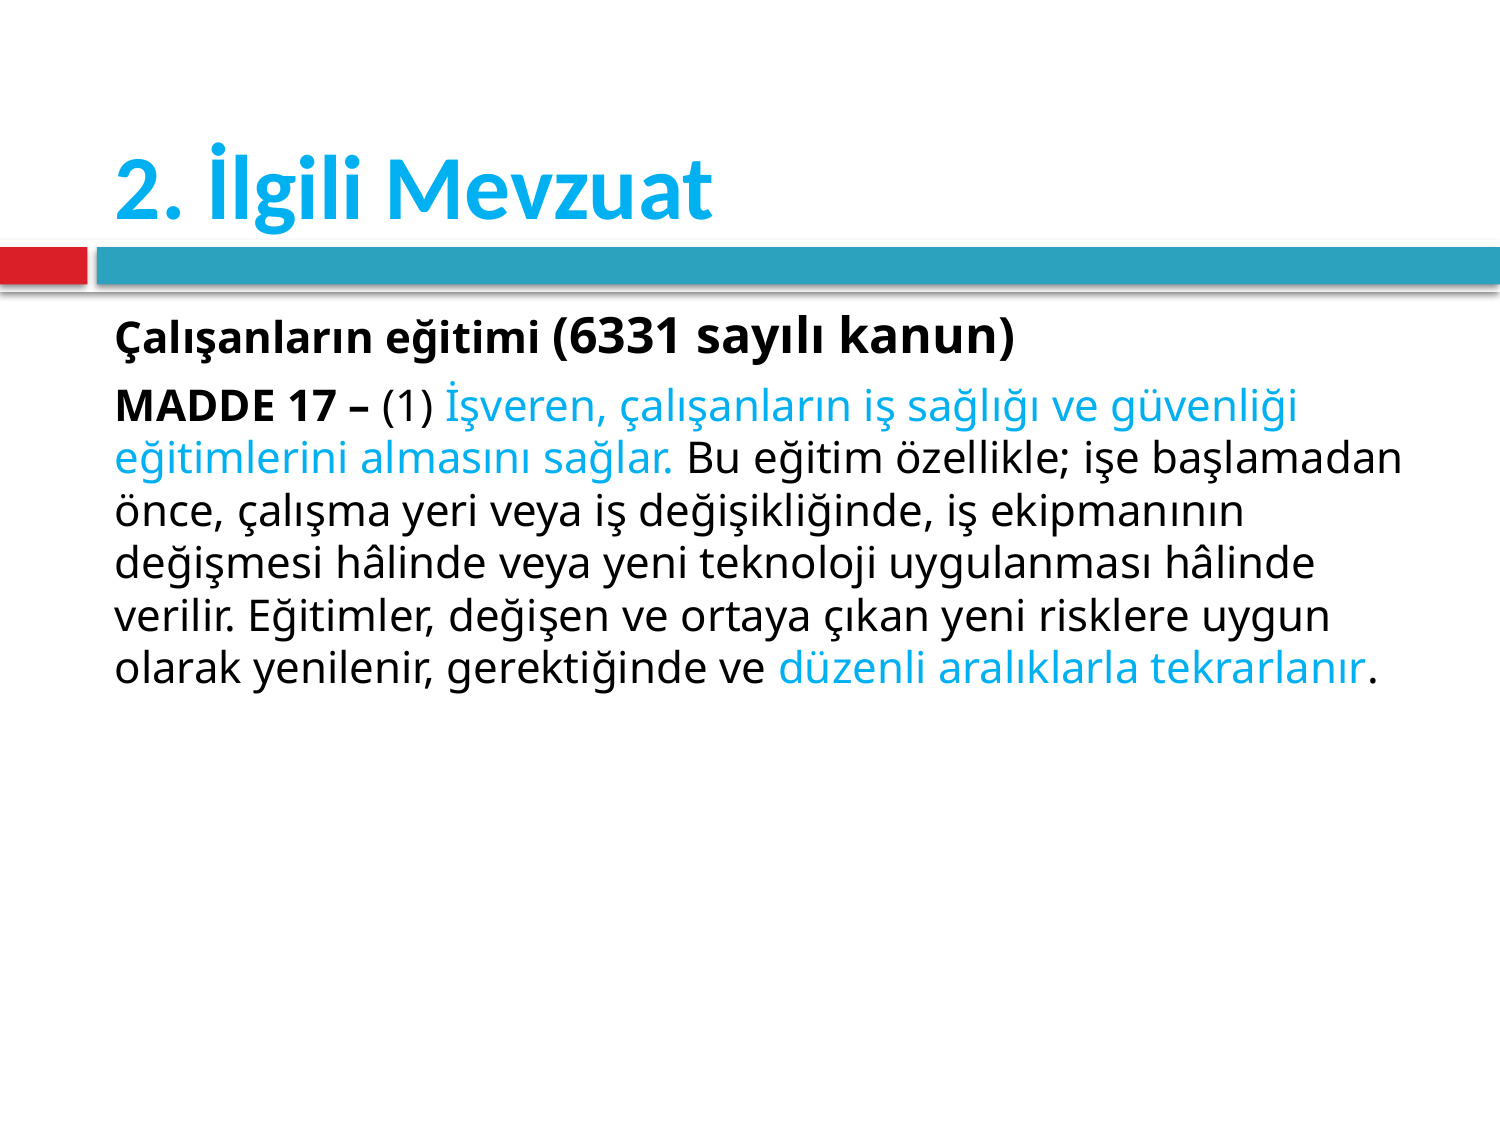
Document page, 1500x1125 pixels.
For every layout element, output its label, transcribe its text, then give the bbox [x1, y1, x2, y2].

title 2. İlgili Mevzuat [99, 25, 1438, 246]
list Çalışanların eğitimi (6331 sayılı kanun) MADDE 17 – (1) İşveren, çalışanların iş sağlığı ve güvenliği eğitimlerini almasını sağlar. Bu eğitim özellikle; işe başlamadan önce, çalışma yeri veya iş değişikliğinde, iş ekipmanının değişmesi hâlinde veya yeni teknoloji uygulanması hâlinde verilir. Eğitimler, değişen ve ortaya çıkan yeni risklere uygun olarak yenilenir, gerektiğinde ve düzenli aralıklarla tekrarlanır. [99, 295, 1438, 1013]
